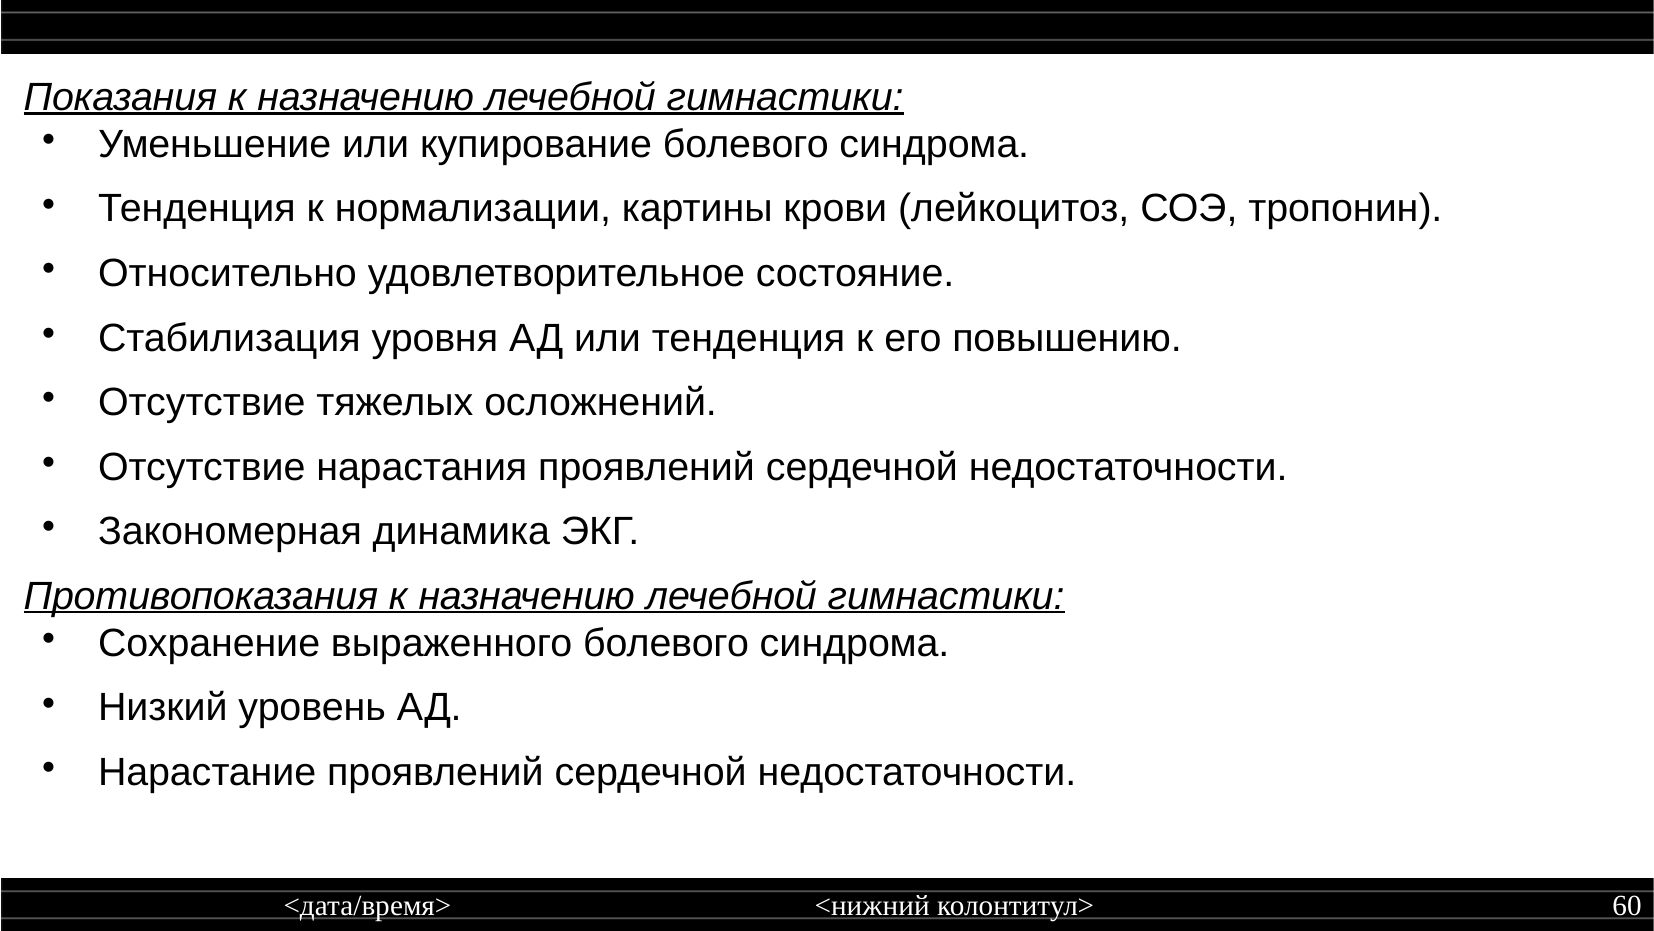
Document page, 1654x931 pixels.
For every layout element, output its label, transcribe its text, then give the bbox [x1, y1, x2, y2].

text_box Показания к назначению лечебной гимнастики: Уменьшение или купирование болевого синдрома. Тенденция к нормализации, картины крови (лейкоцитоз, СОЭ, тропонин). Относительно удовлетворительное состояние. Стабилизация уровня АД или тенденция к его повышению. Отсутствие тяжелых осложнений. Отсутствие нарастания проявлений сердечной недостаточности. Закономерная динамика ЭКГ. Противопоказания к назначению лечебной гимнастики: Сохранение выраженного болевого синдрома. Низкий уровень АД. Нарастание проявлений сердечной недостаточности. [23, 70, 1642, 863]
picture [1, 878, 1654, 931]
picture [1, 0, 1654, 54]
